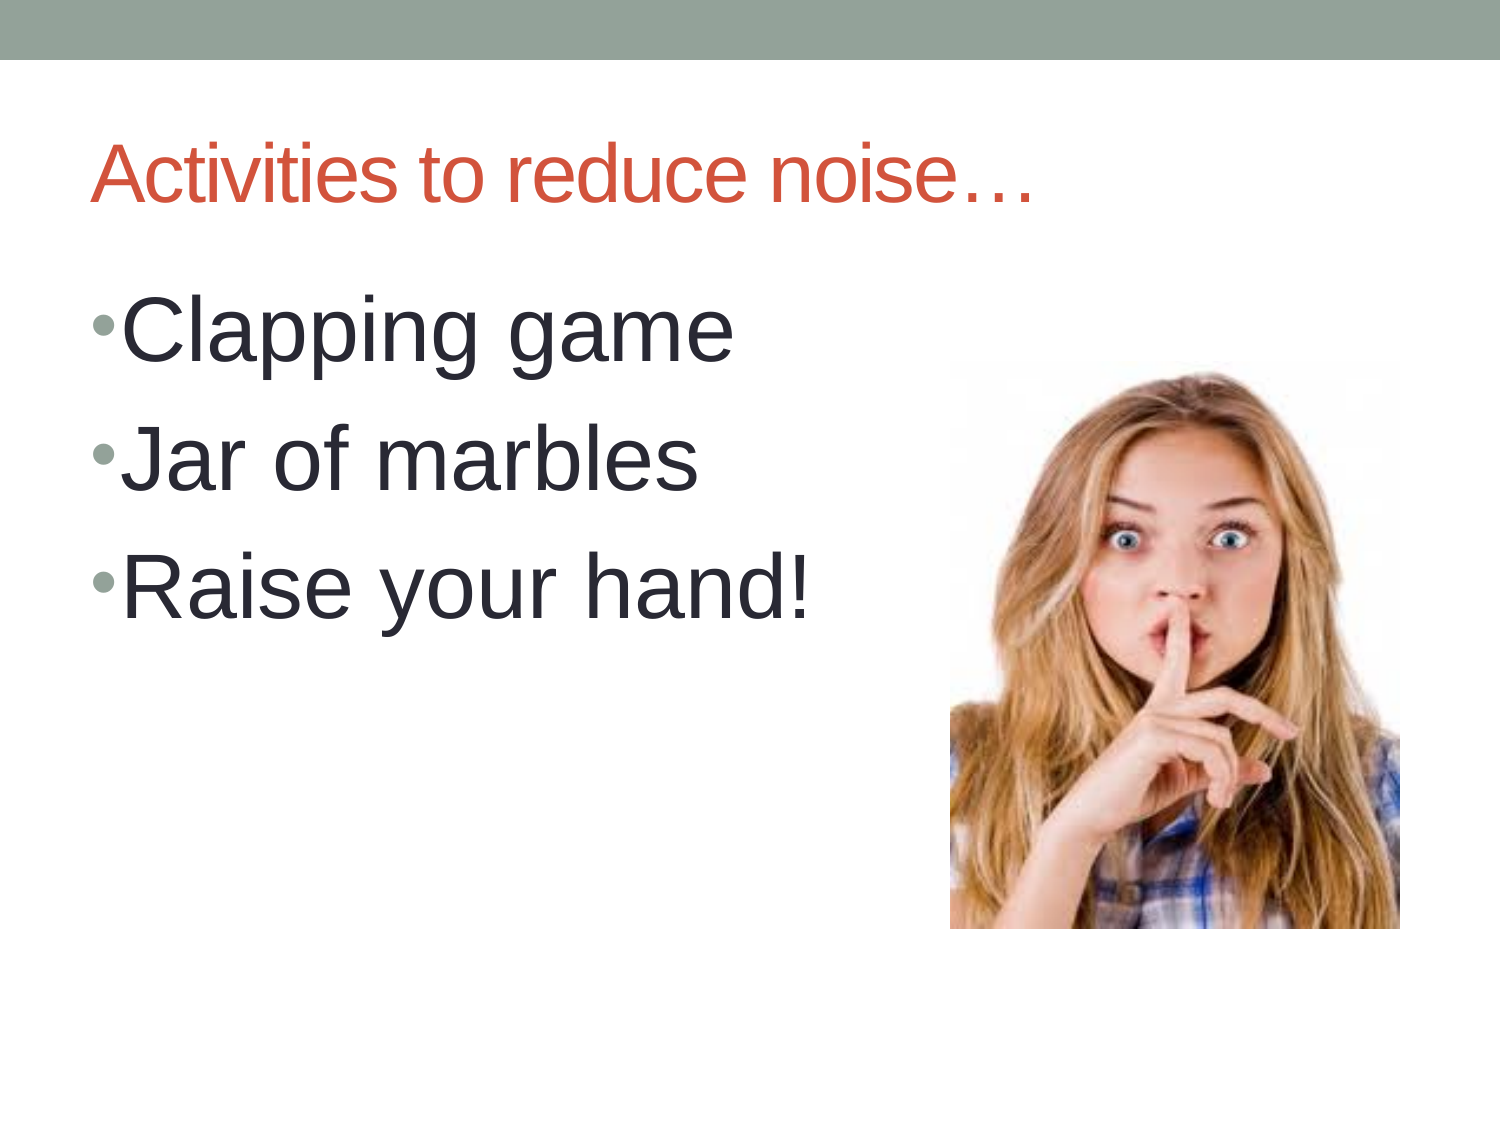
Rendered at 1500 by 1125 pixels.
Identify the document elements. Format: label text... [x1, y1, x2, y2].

title Activities to reduce noise… [75, 87, 1425, 250]
picture [950, 361, 1400, 929]
list Clapping game Jar of marbles Raise your hand! [75, 262, 1425, 1063]
